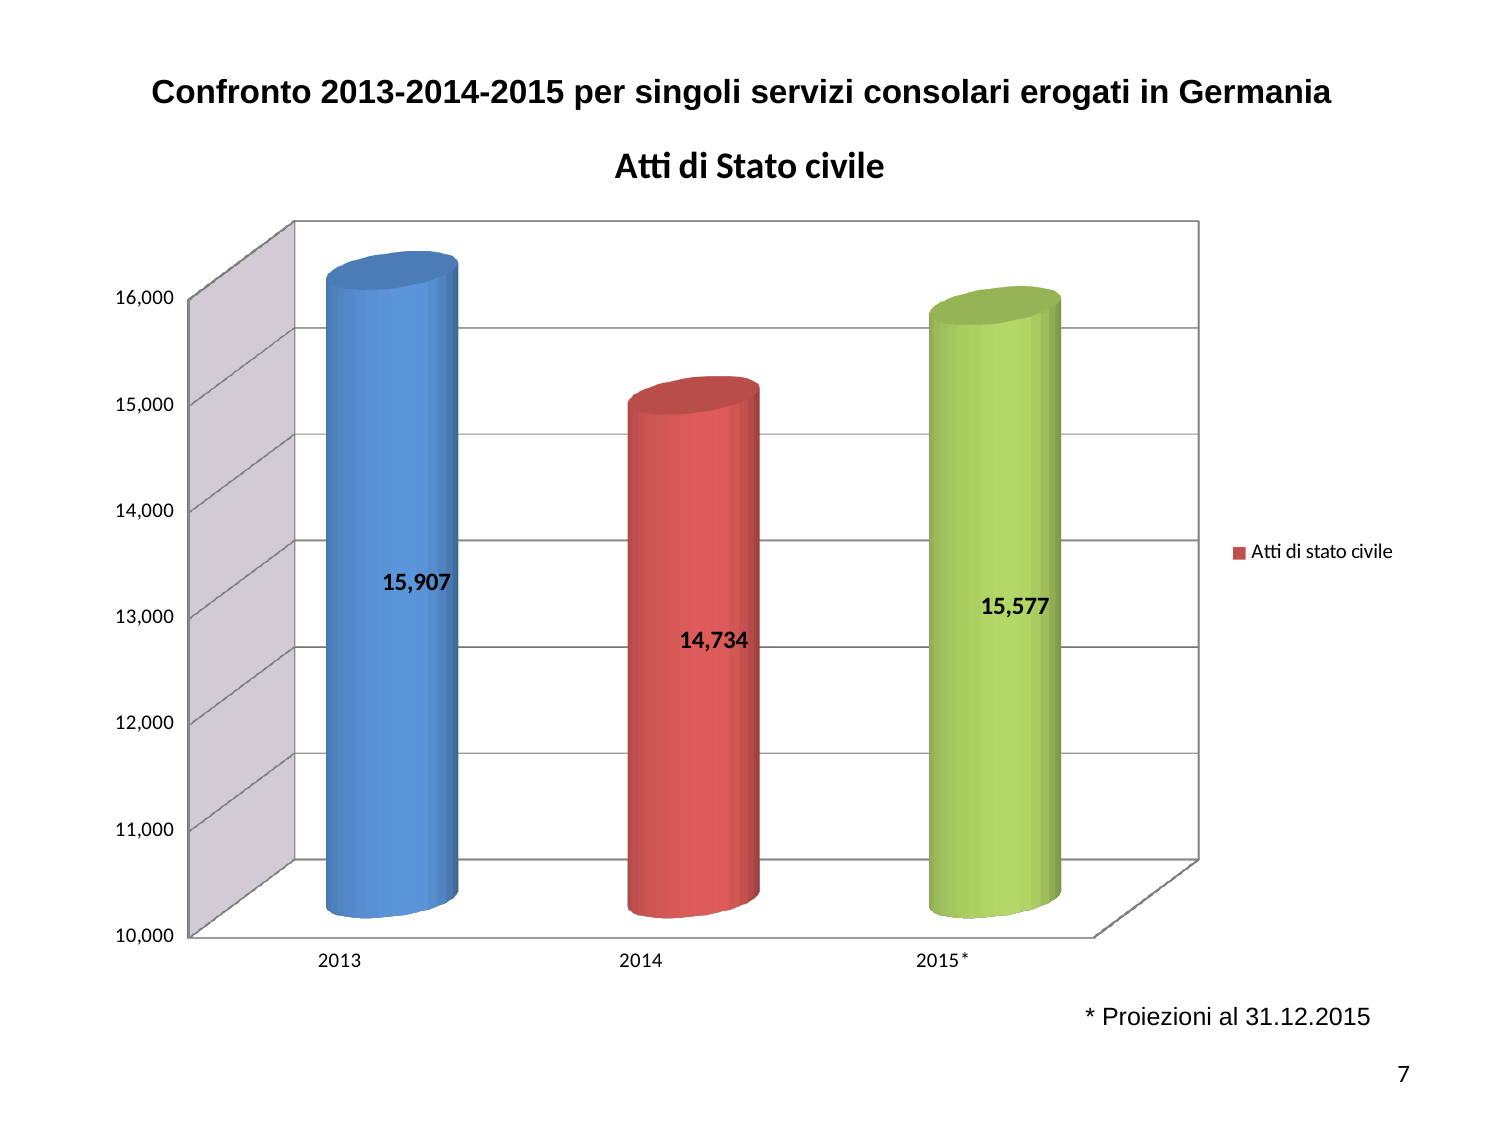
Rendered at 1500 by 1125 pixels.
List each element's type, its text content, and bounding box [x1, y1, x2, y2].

text_box Confronto 2013-2014-2015 per singoli servizi consolari erogati in Germania [10, 62, 1475, 118]
chart [88, 113, 1412, 994]
text_box * Proiezioni al 31.12.2015 [1068, 1001, 1388, 1038]
slide_number 7 [1074, 1042, 1425, 1103]
